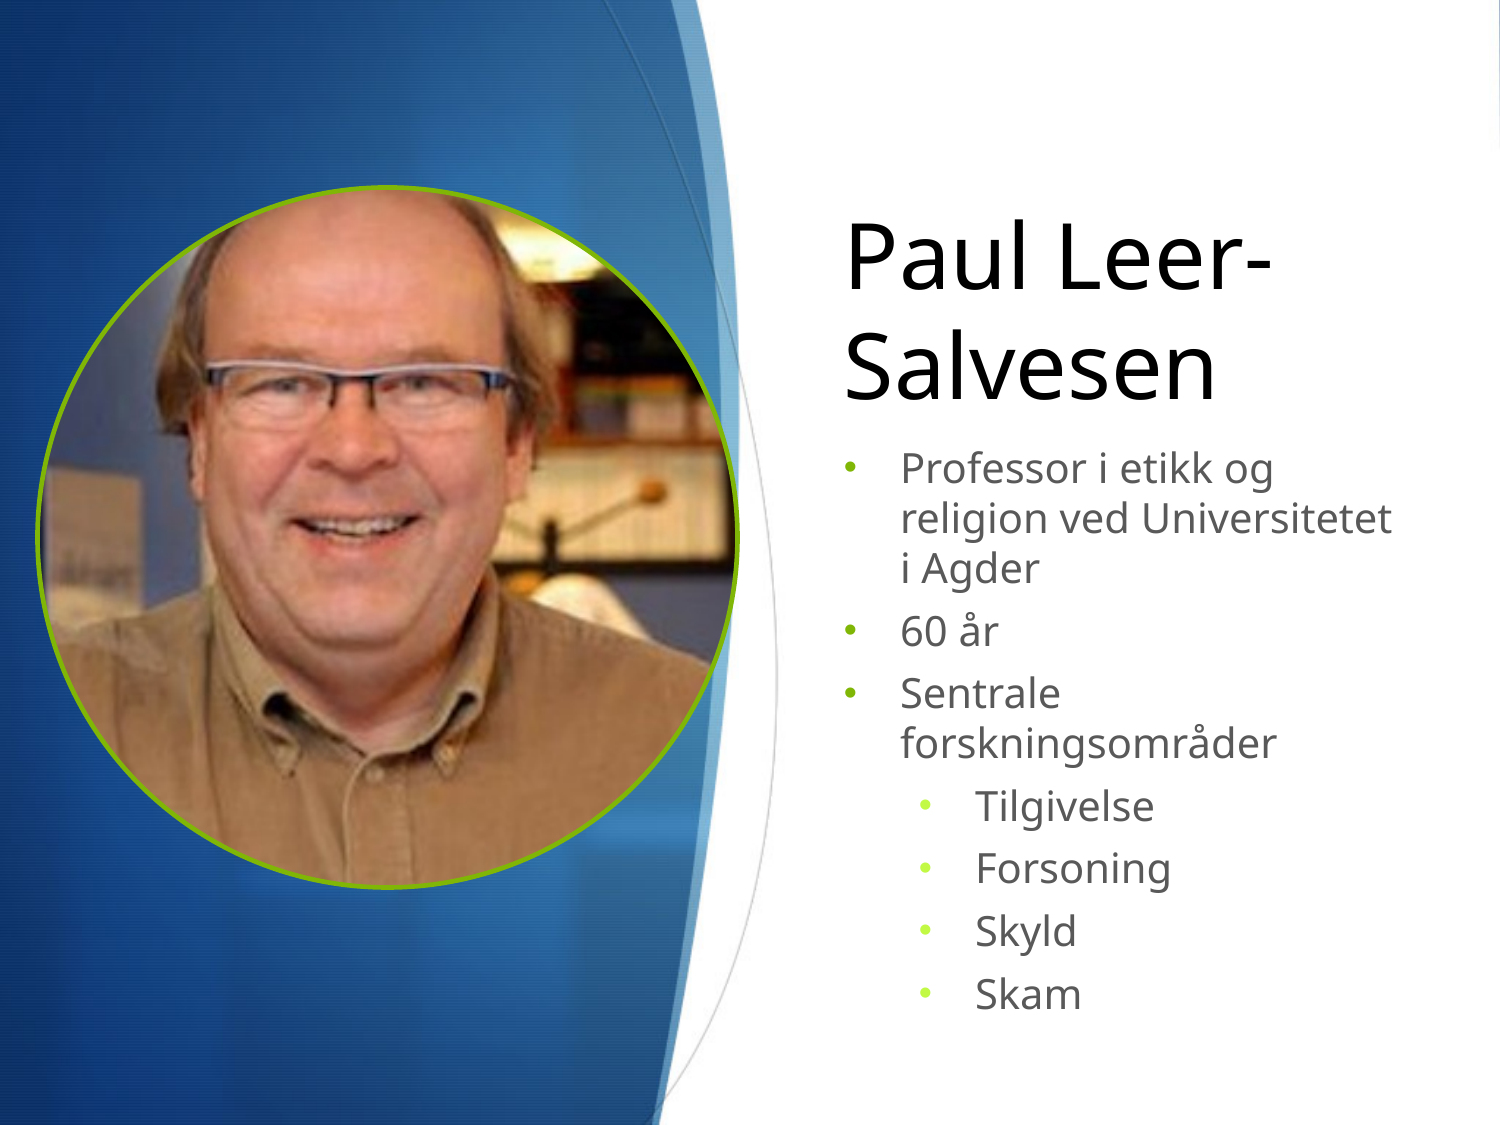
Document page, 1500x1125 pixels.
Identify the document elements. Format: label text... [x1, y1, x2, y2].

list Professor i etikk og religion ved Universitetet i Agder 60 år Sentrale forskningsområder Tilgivelse Forsoning Skyld Skam [828, 434, 1425, 1010]
picture [0, 0, 1500, 1125]
title Paul Leer-Salvesen [828, 62, 1425, 425]
